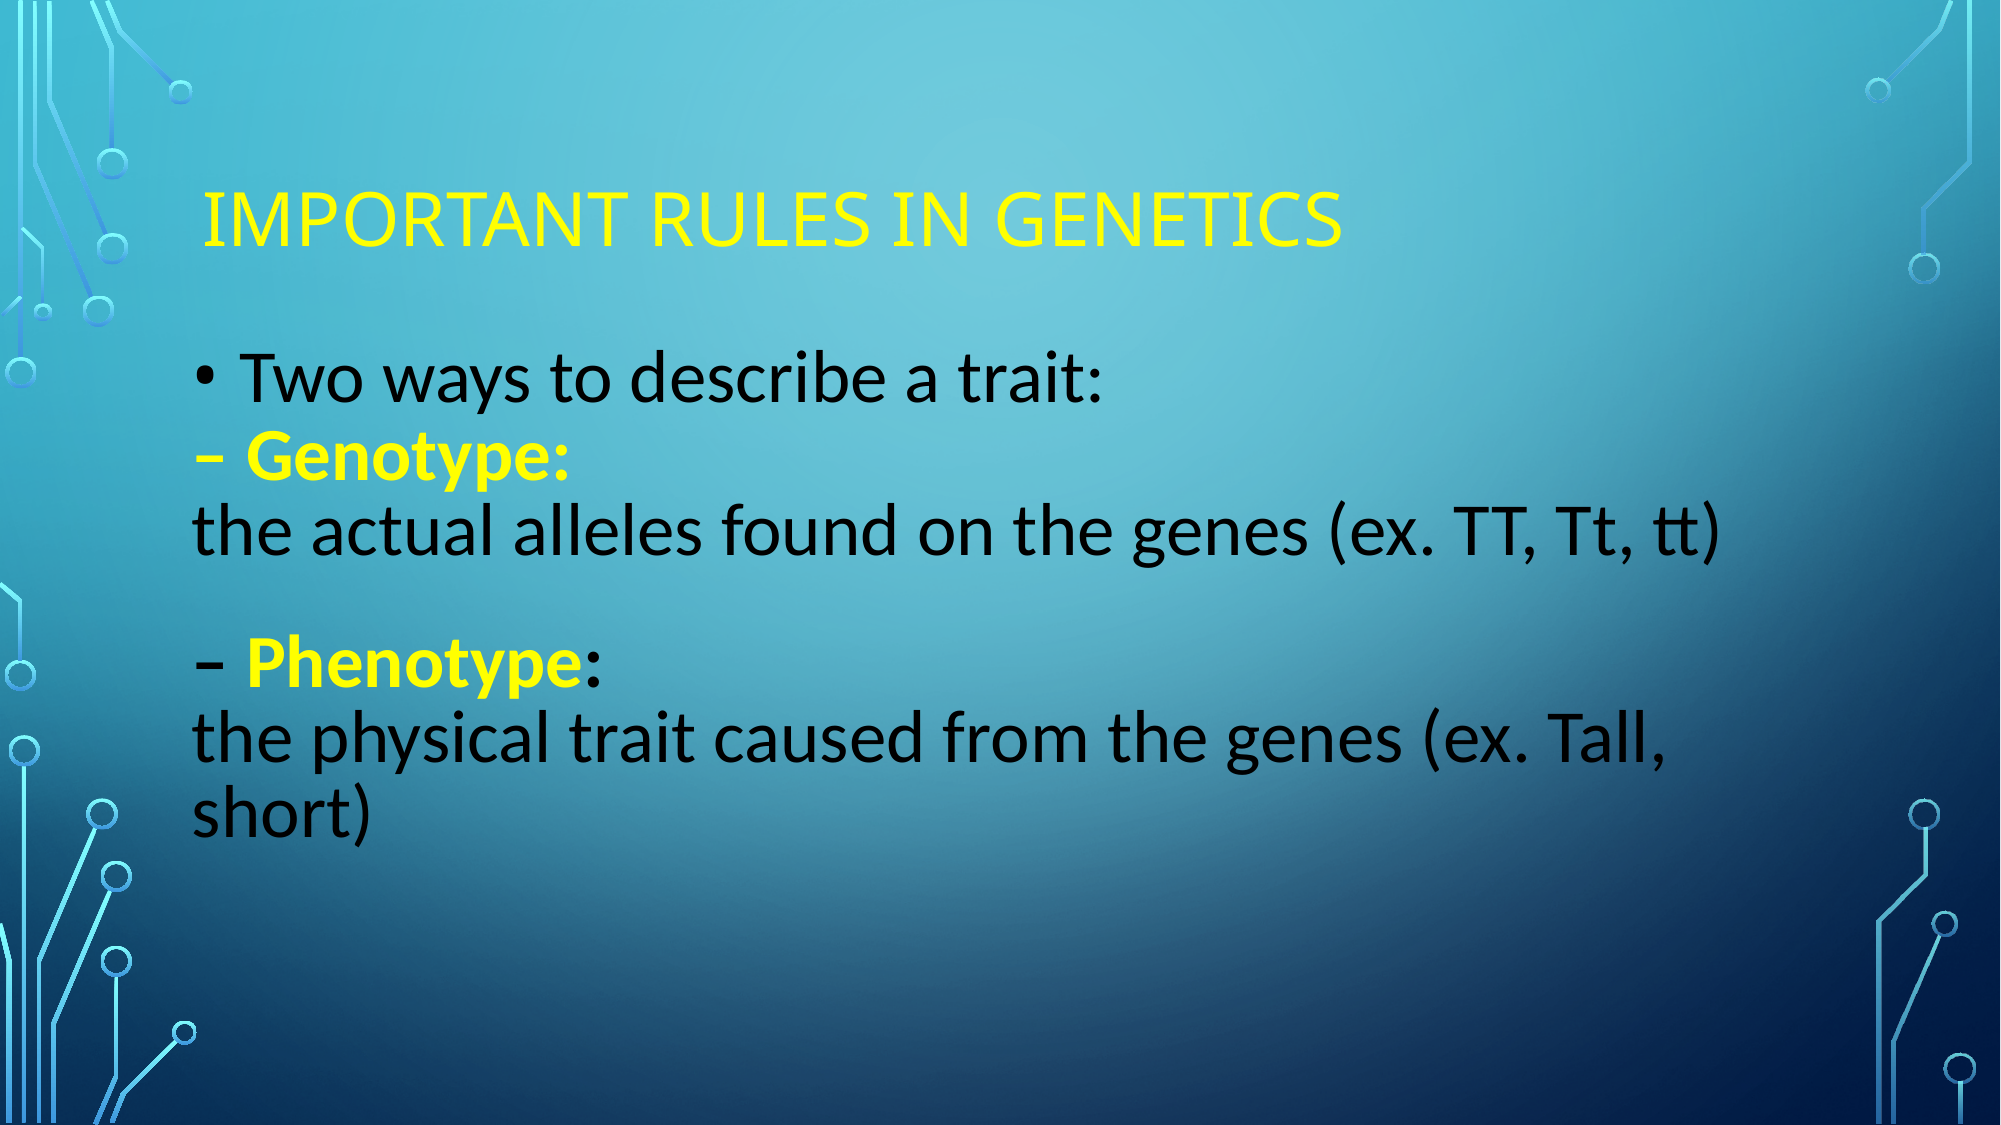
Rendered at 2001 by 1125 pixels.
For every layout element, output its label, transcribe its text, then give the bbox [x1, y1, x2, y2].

title IMPORTANT RULES IN GENETICS [187, 101, 1813, 344]
table_header • Two ways to describe a trait: – Genotype: the actual alleles found on the genes (ex. TT, Tt, tt) – Phenotype: the physical trait caused from the genes (ex. Tall, short) [177, 315, 1802, 864]
